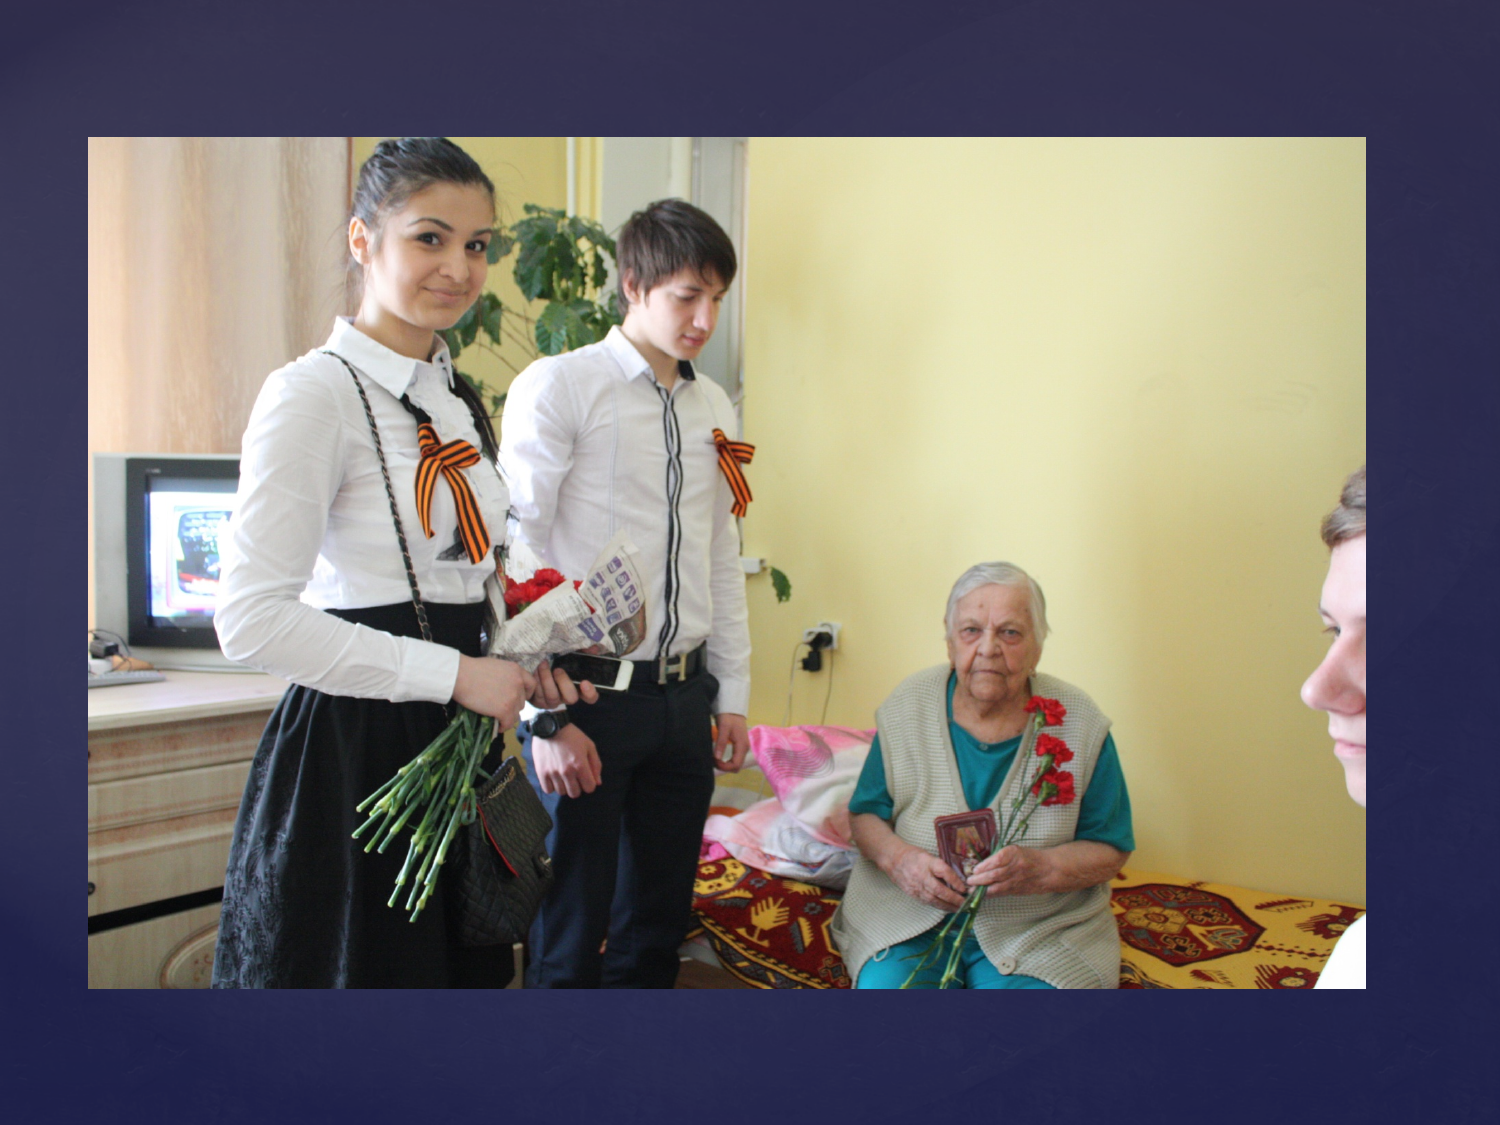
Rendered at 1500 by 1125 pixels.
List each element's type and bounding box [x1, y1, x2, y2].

list [87, 136, 1367, 990]
